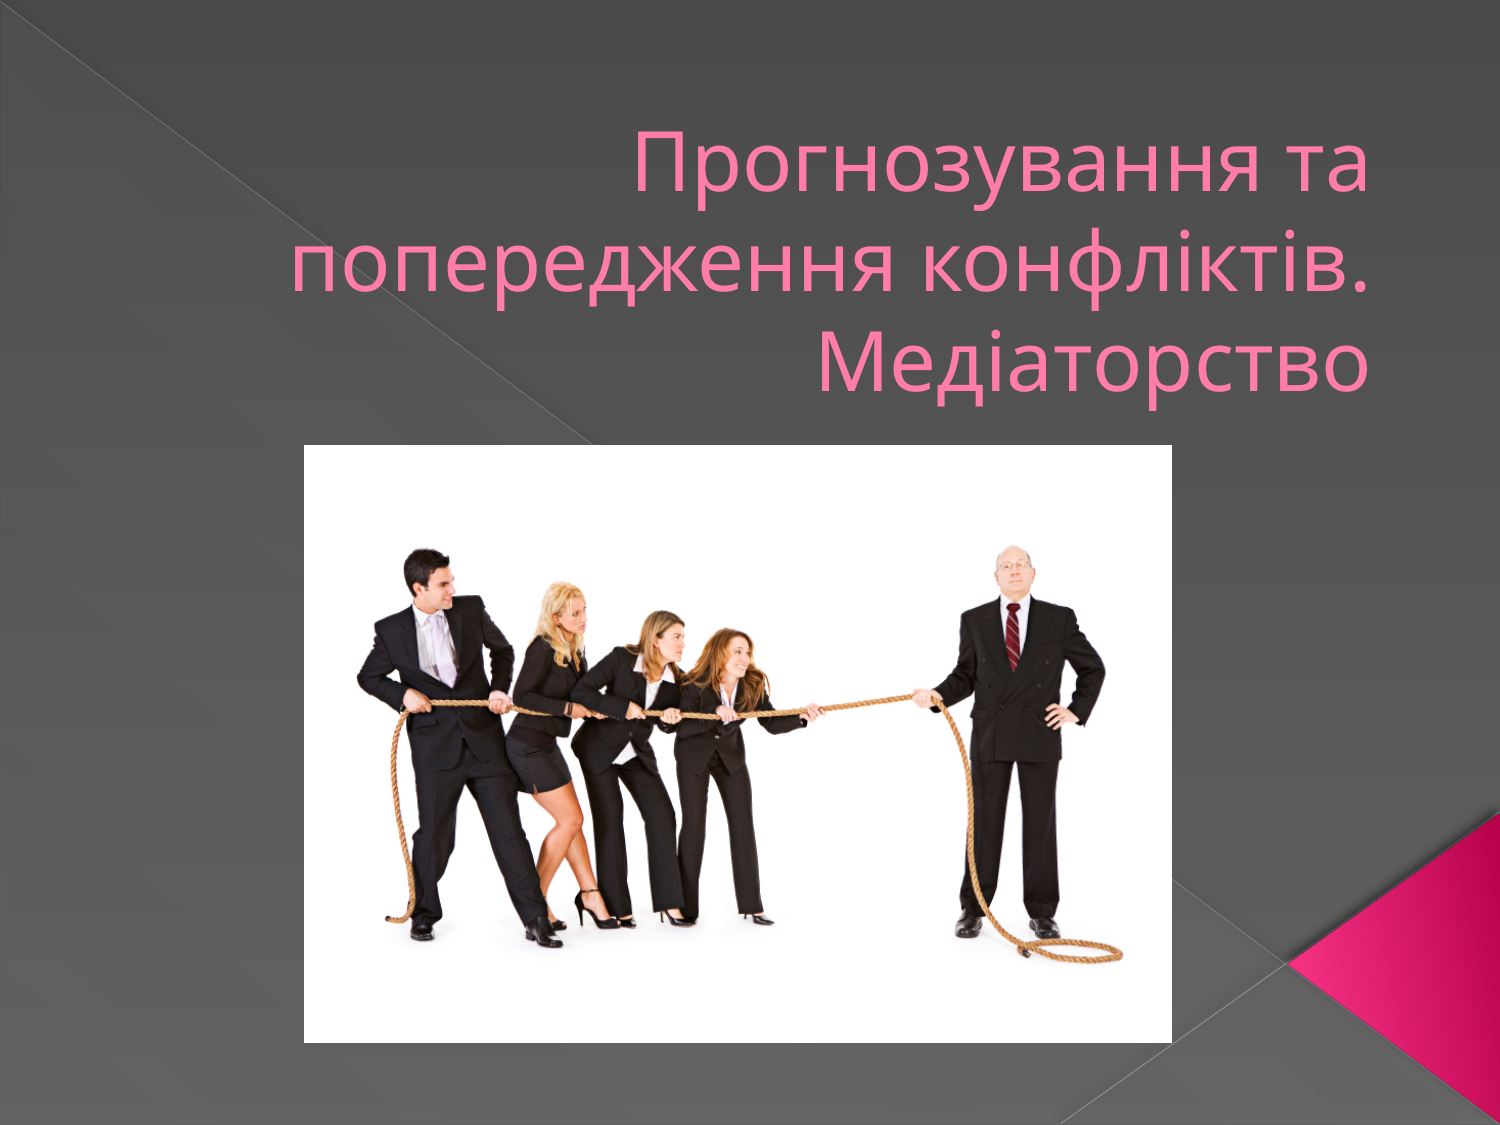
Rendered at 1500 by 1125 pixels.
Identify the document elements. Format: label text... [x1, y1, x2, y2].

title Прогнозування та попередження конфліктів. Медіаторство [82, 93, 1388, 516]
picture [304, 445, 1172, 1044]
